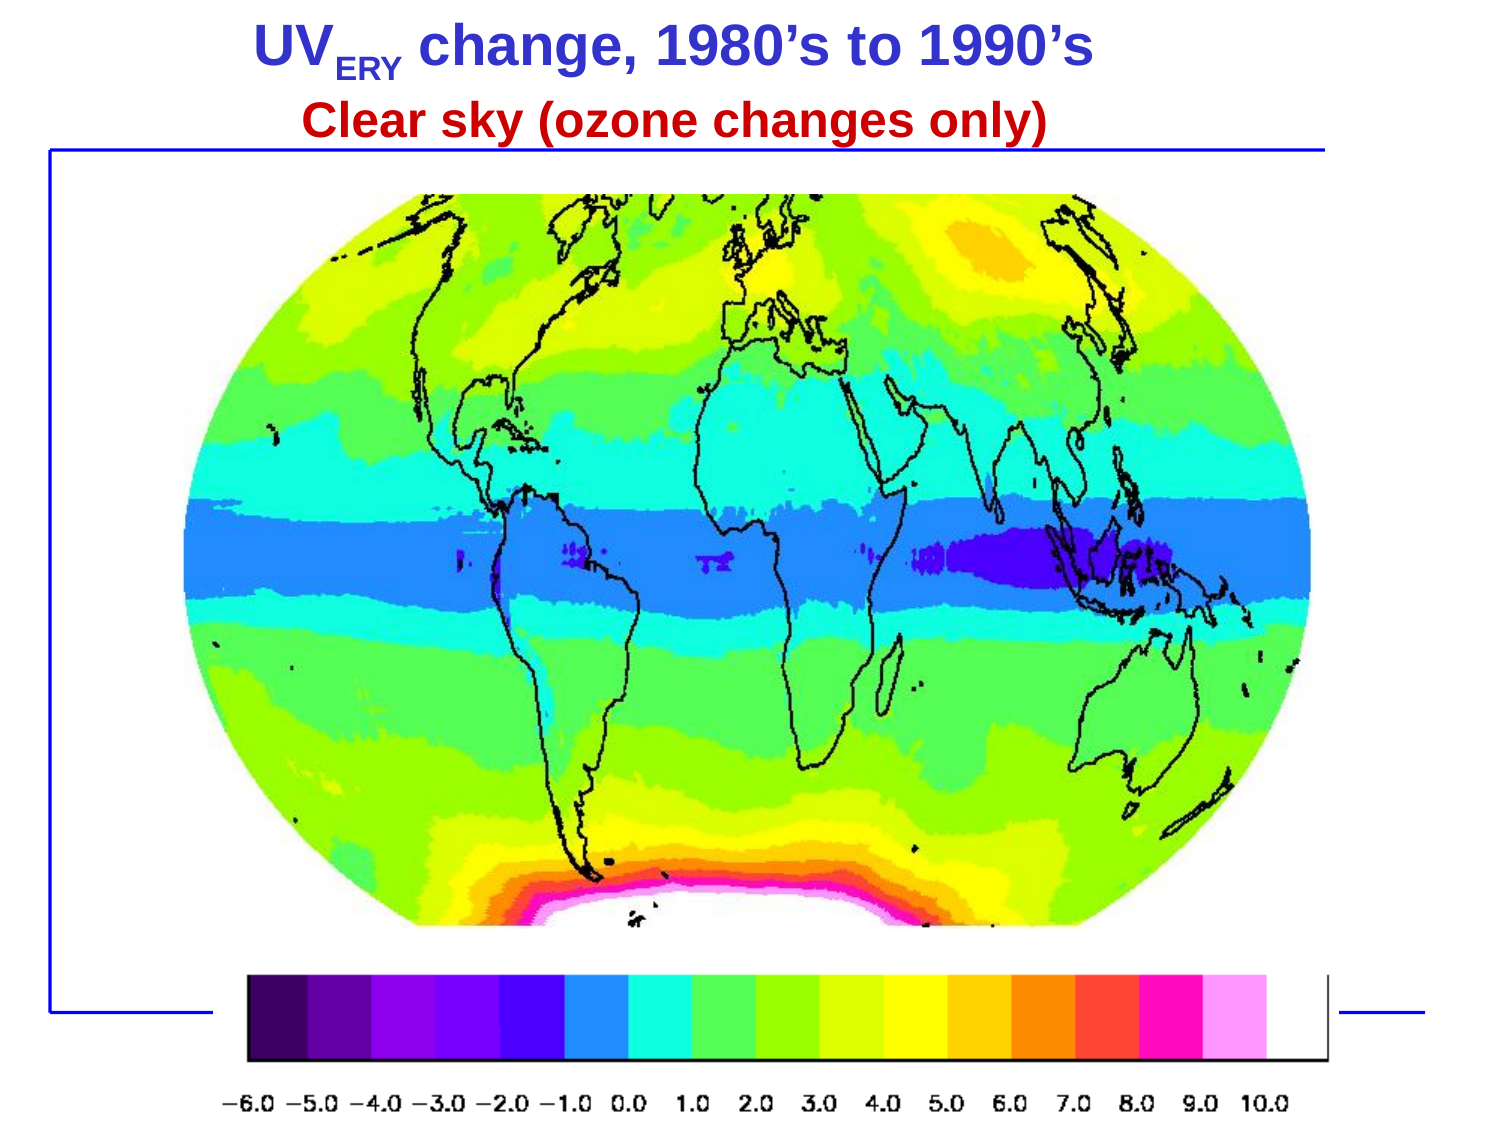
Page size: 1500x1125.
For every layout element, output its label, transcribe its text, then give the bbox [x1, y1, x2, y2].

title UVERY change, 1980’s to 1990’s Clear sky (ozone changes only) [0, 0, 1351, 188]
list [213, 962, 1339, 1125]
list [160, 194, 1317, 929]
